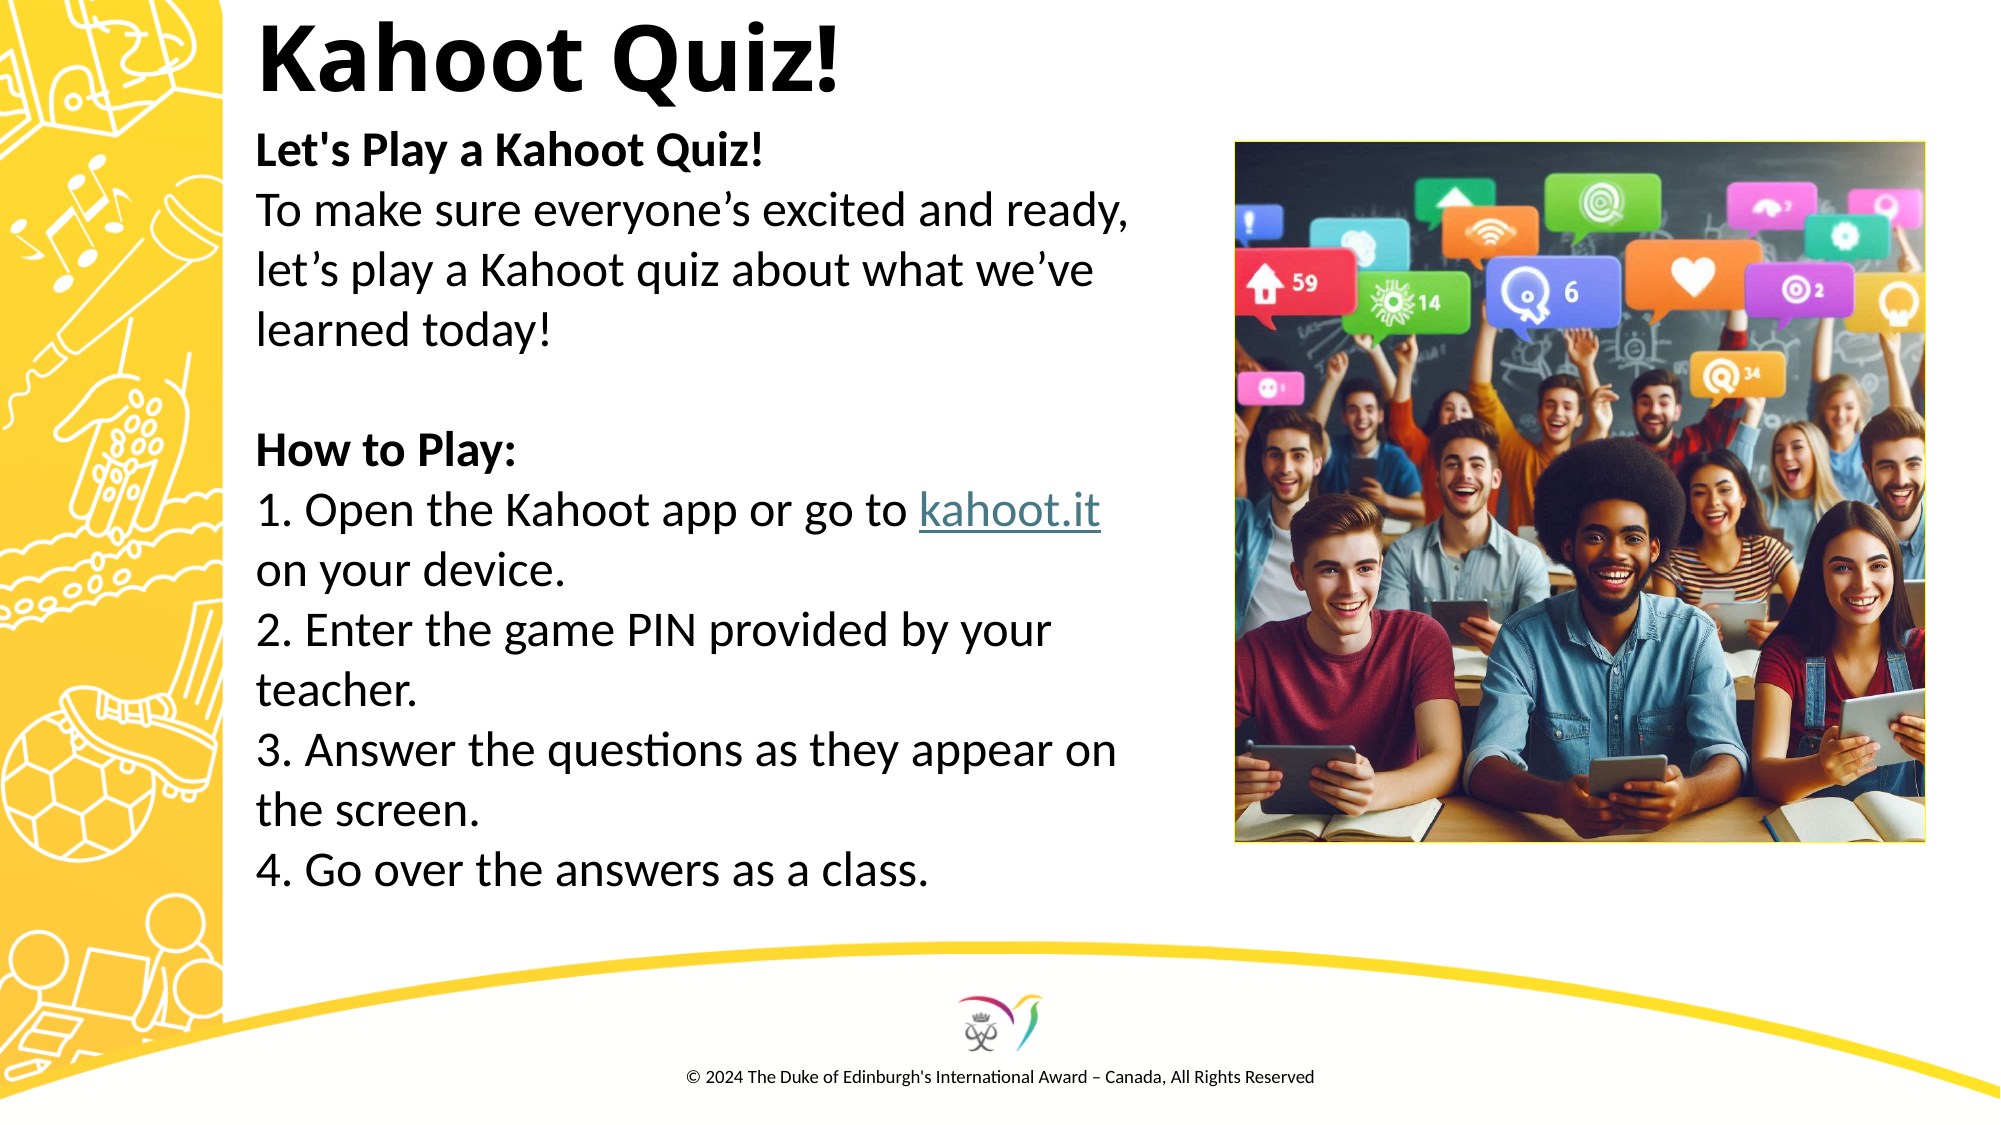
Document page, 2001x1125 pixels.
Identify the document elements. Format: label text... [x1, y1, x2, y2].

picture [0, 0, 2001, 1125]
text_box © 2024 The Duke of Edinburgh's International Award – Canada, All Rights Reserved [563, 1056, 1437, 1095]
text_box Let's Play a Kahoot Quiz! To make sure everyone’s excited and ready, let’s play a Kahoot quiz about what we’ve learned today! How to Play: Open the Kahoot app or go to kahoot.it on your device. Enter the game PIN provided by your teacher. Answer the questions as they appear on the screen. Go over the answers as a class. [240, 108, 1149, 904]
title Kahoot Quiz! [240, 0, 1822, 142]
